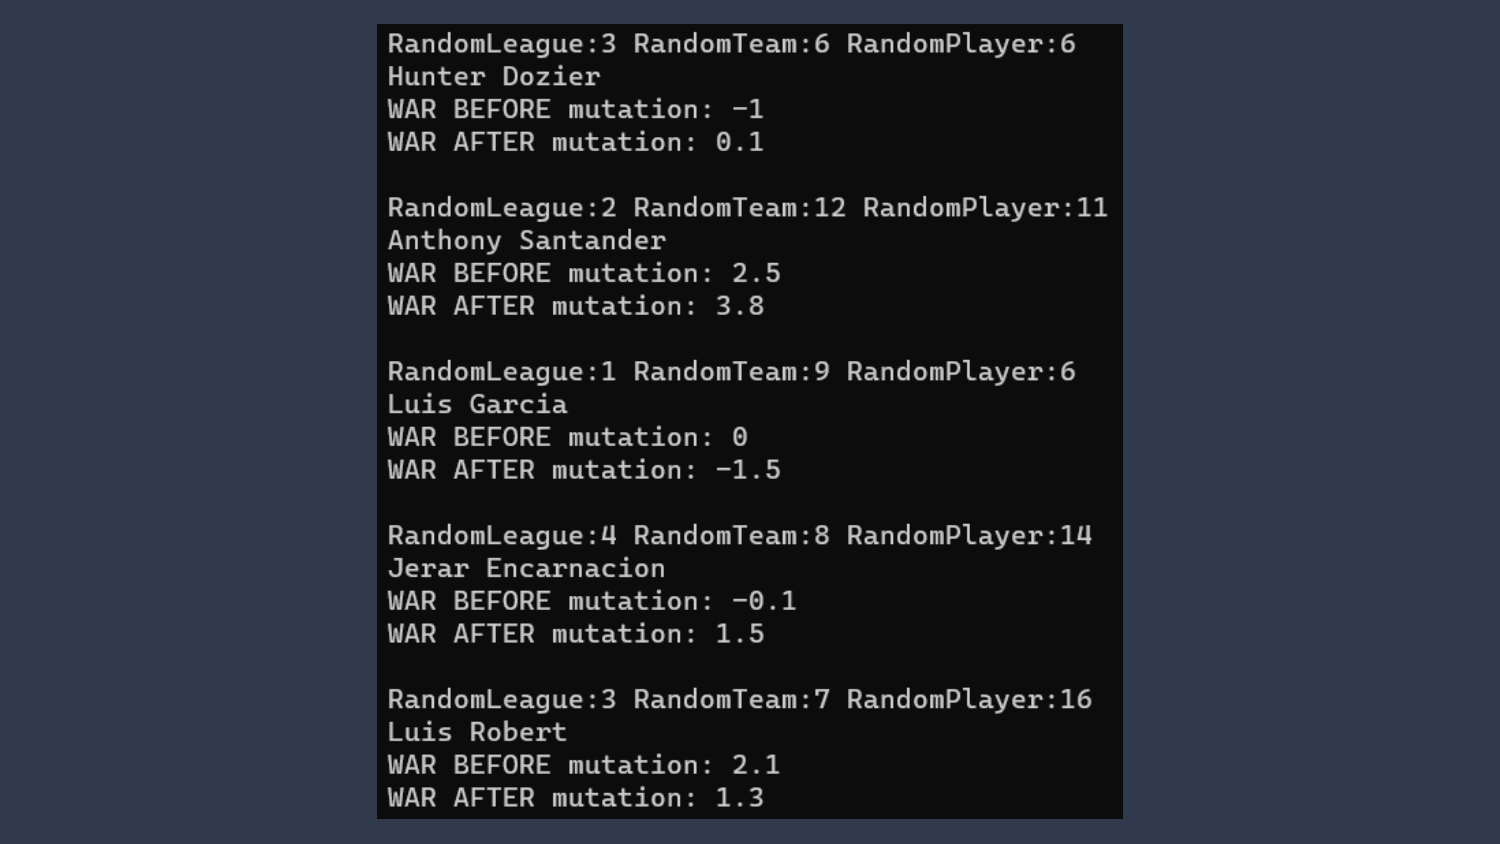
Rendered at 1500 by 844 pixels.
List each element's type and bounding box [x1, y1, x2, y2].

picture [377, 24, 1123, 819]
